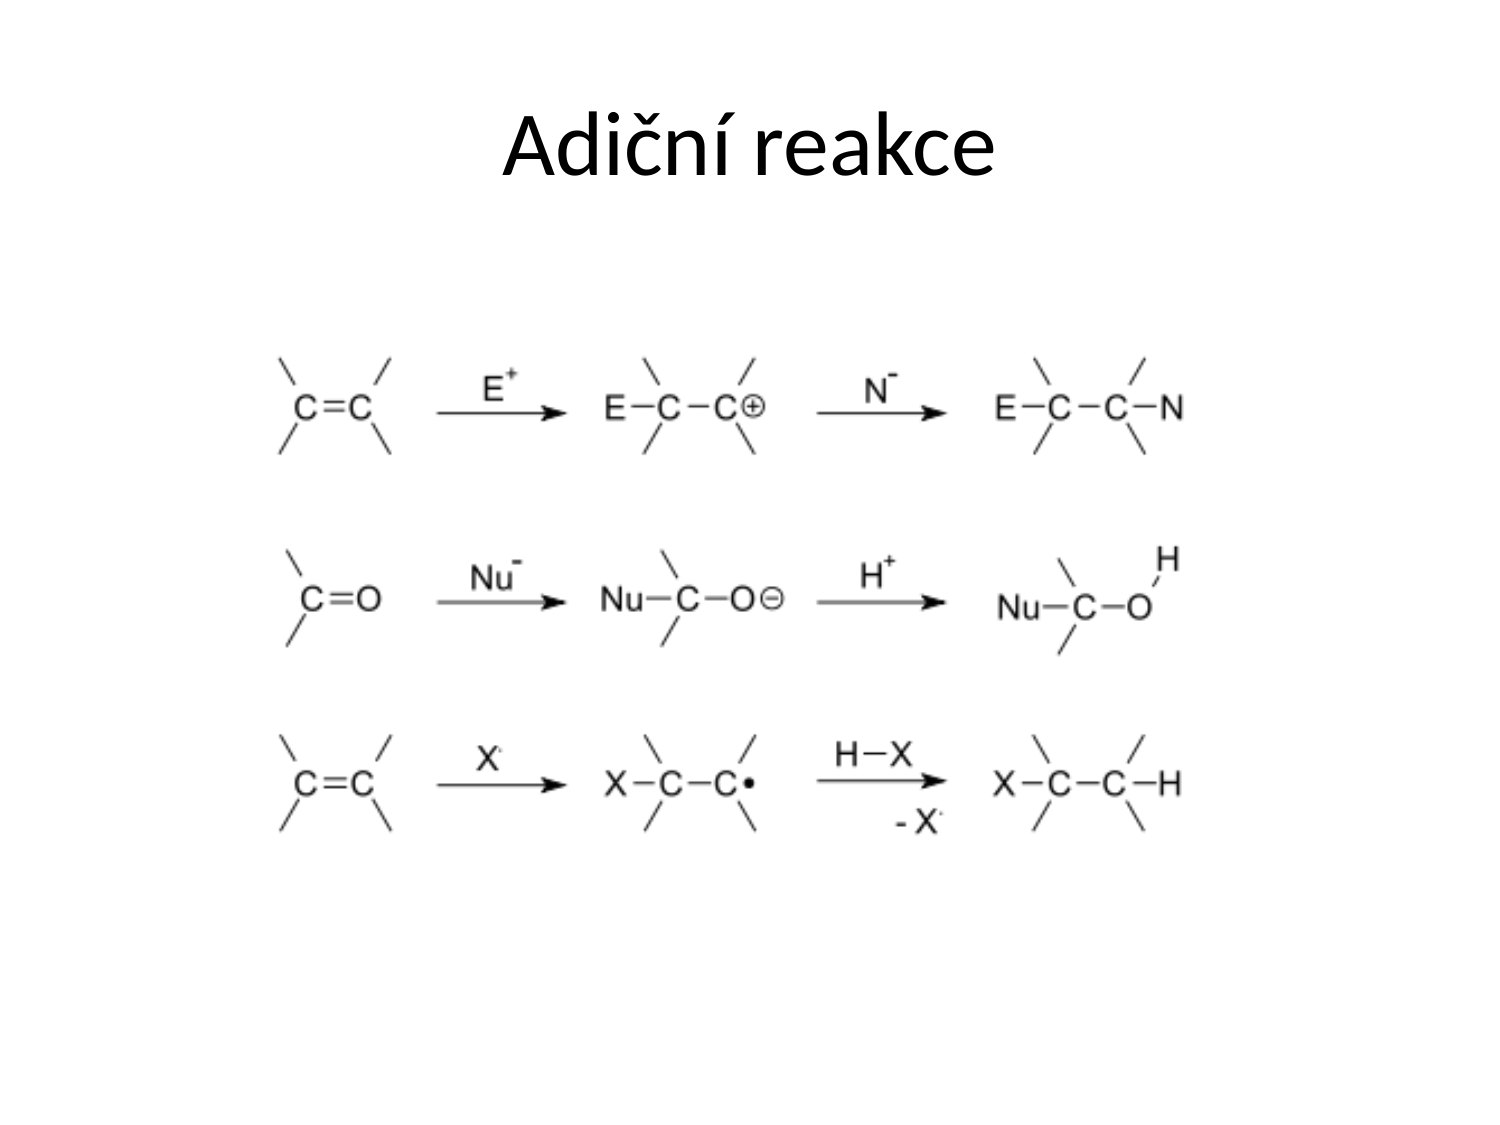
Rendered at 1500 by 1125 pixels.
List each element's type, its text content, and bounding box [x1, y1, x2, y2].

picture [253, 332, 1211, 866]
title Adiční reakce [75, 45, 1425, 233]
